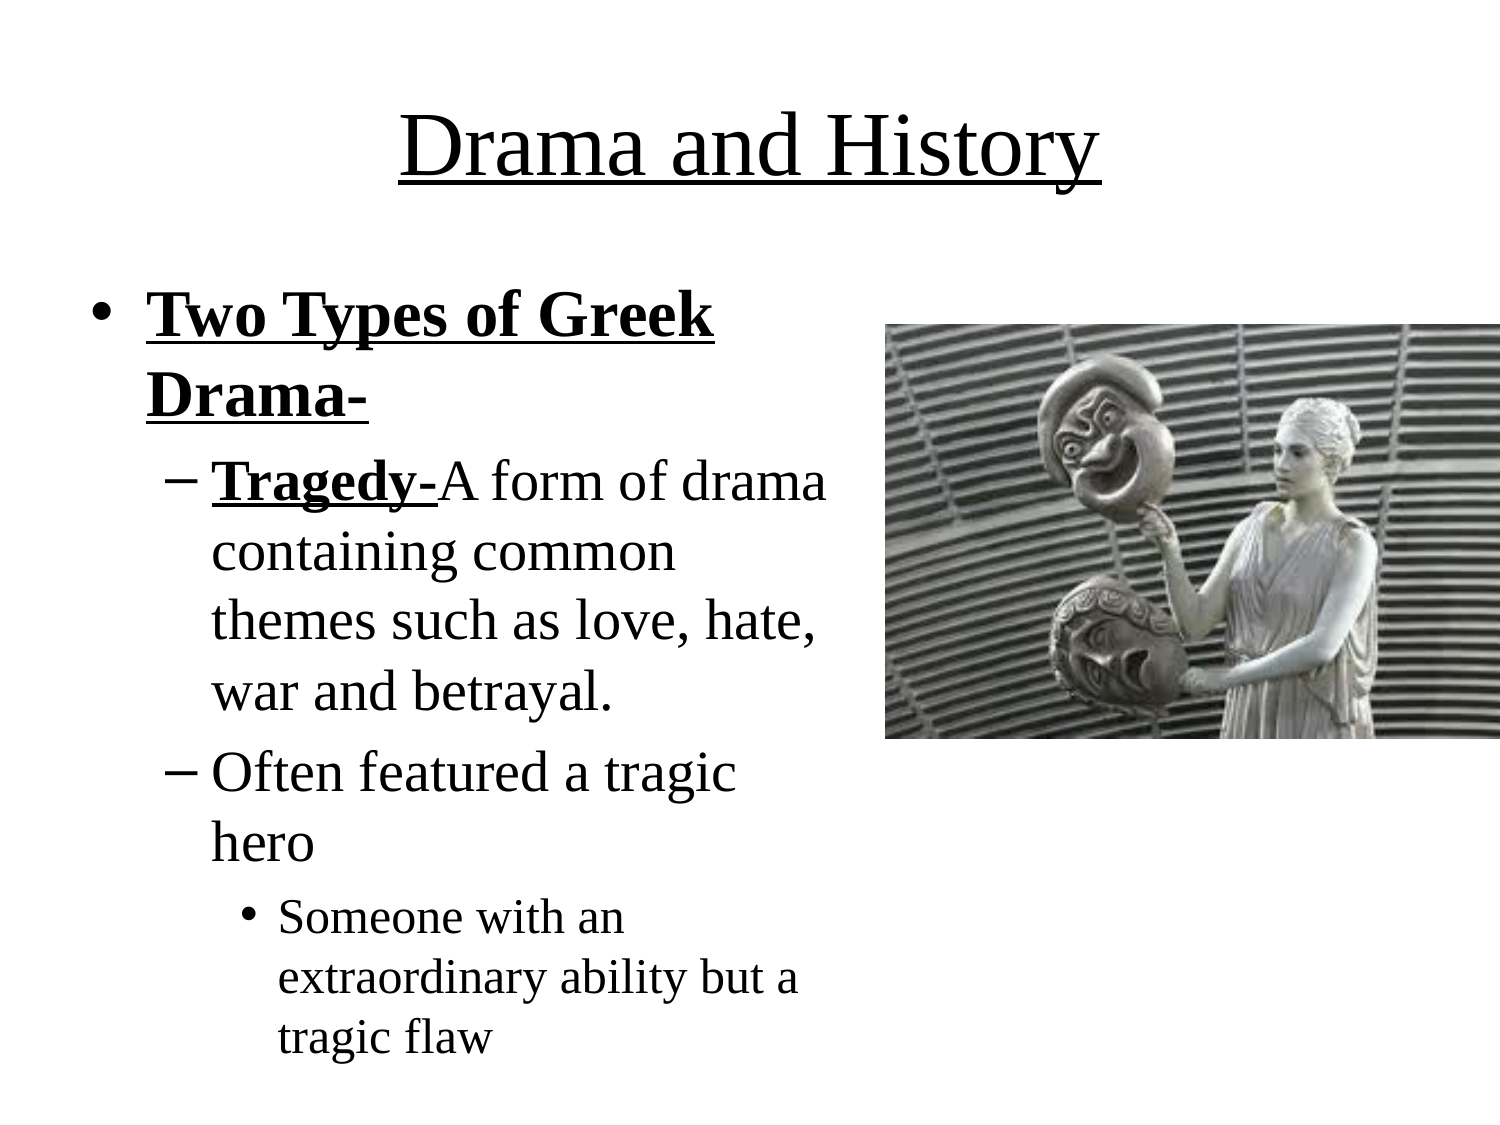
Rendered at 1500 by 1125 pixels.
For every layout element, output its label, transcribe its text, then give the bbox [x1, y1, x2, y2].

list Two Types of Greek Drama- Tragedy-A form of drama containing common themes such as love, hate, war and betrayal. Often featured a tragic hero Someone with an extraordinary ability but a tragic flaw [75, 262, 863, 1005]
title Drama and History [75, 45, 1425, 233]
picture [885, 324, 1500, 739]
